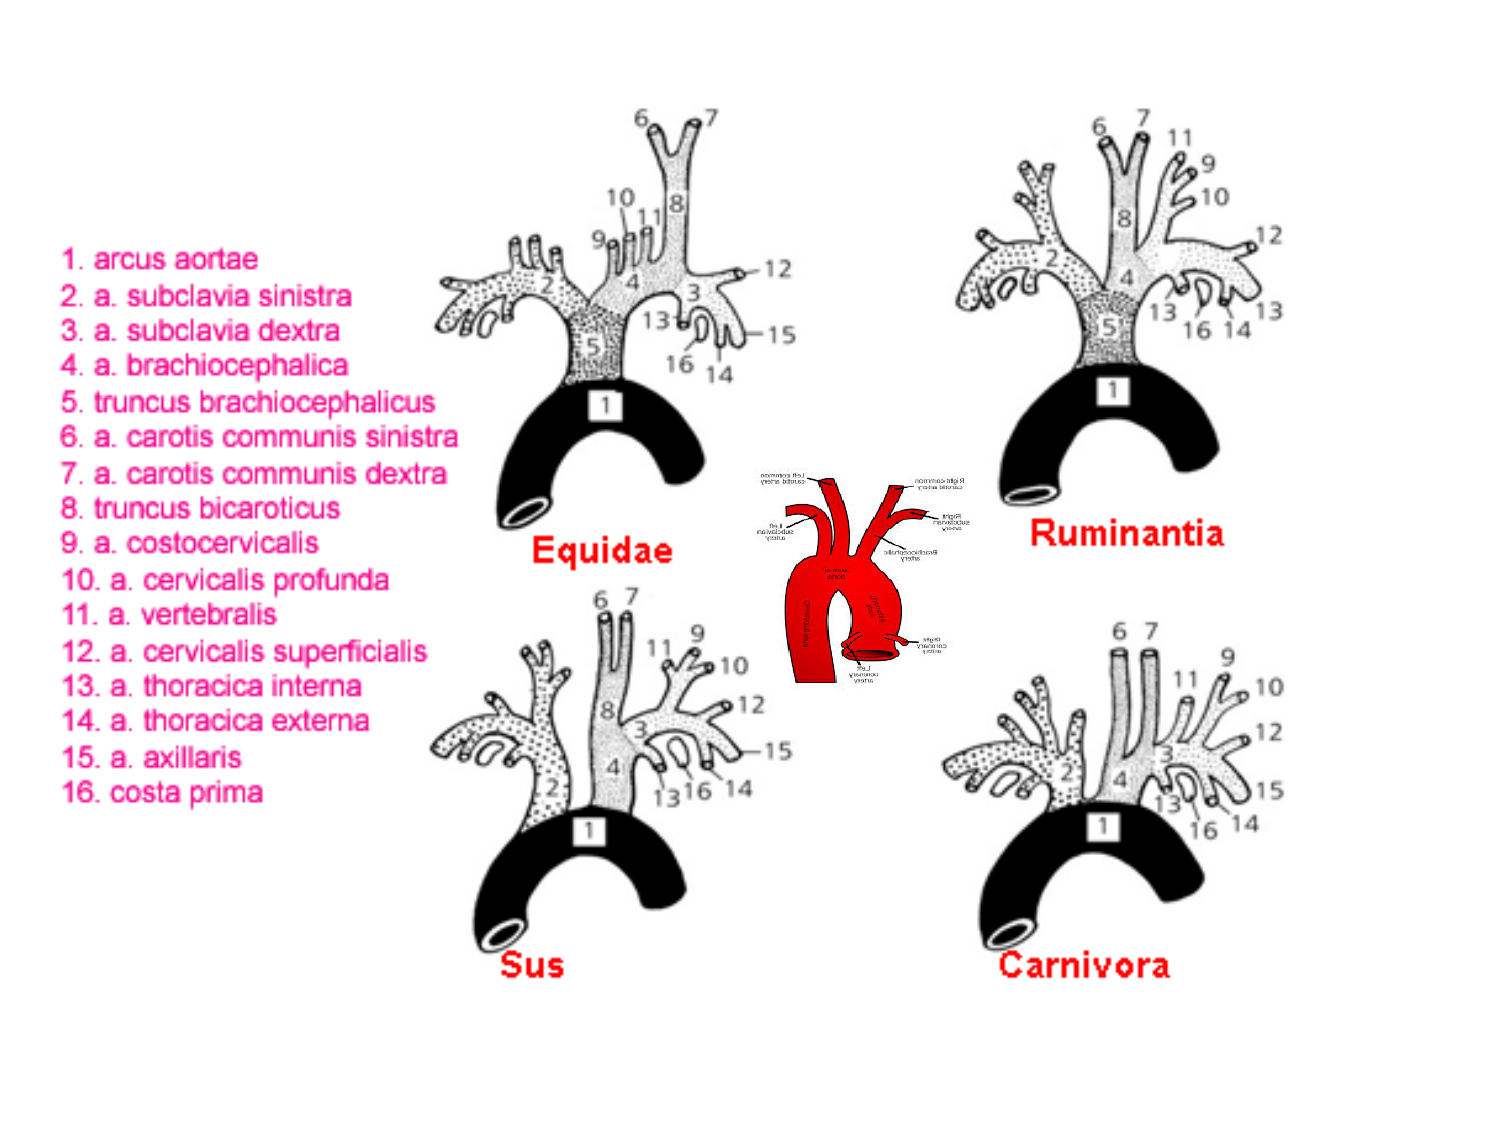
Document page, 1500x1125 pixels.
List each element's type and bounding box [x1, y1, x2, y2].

picture [8, 70, 1421, 1009]
